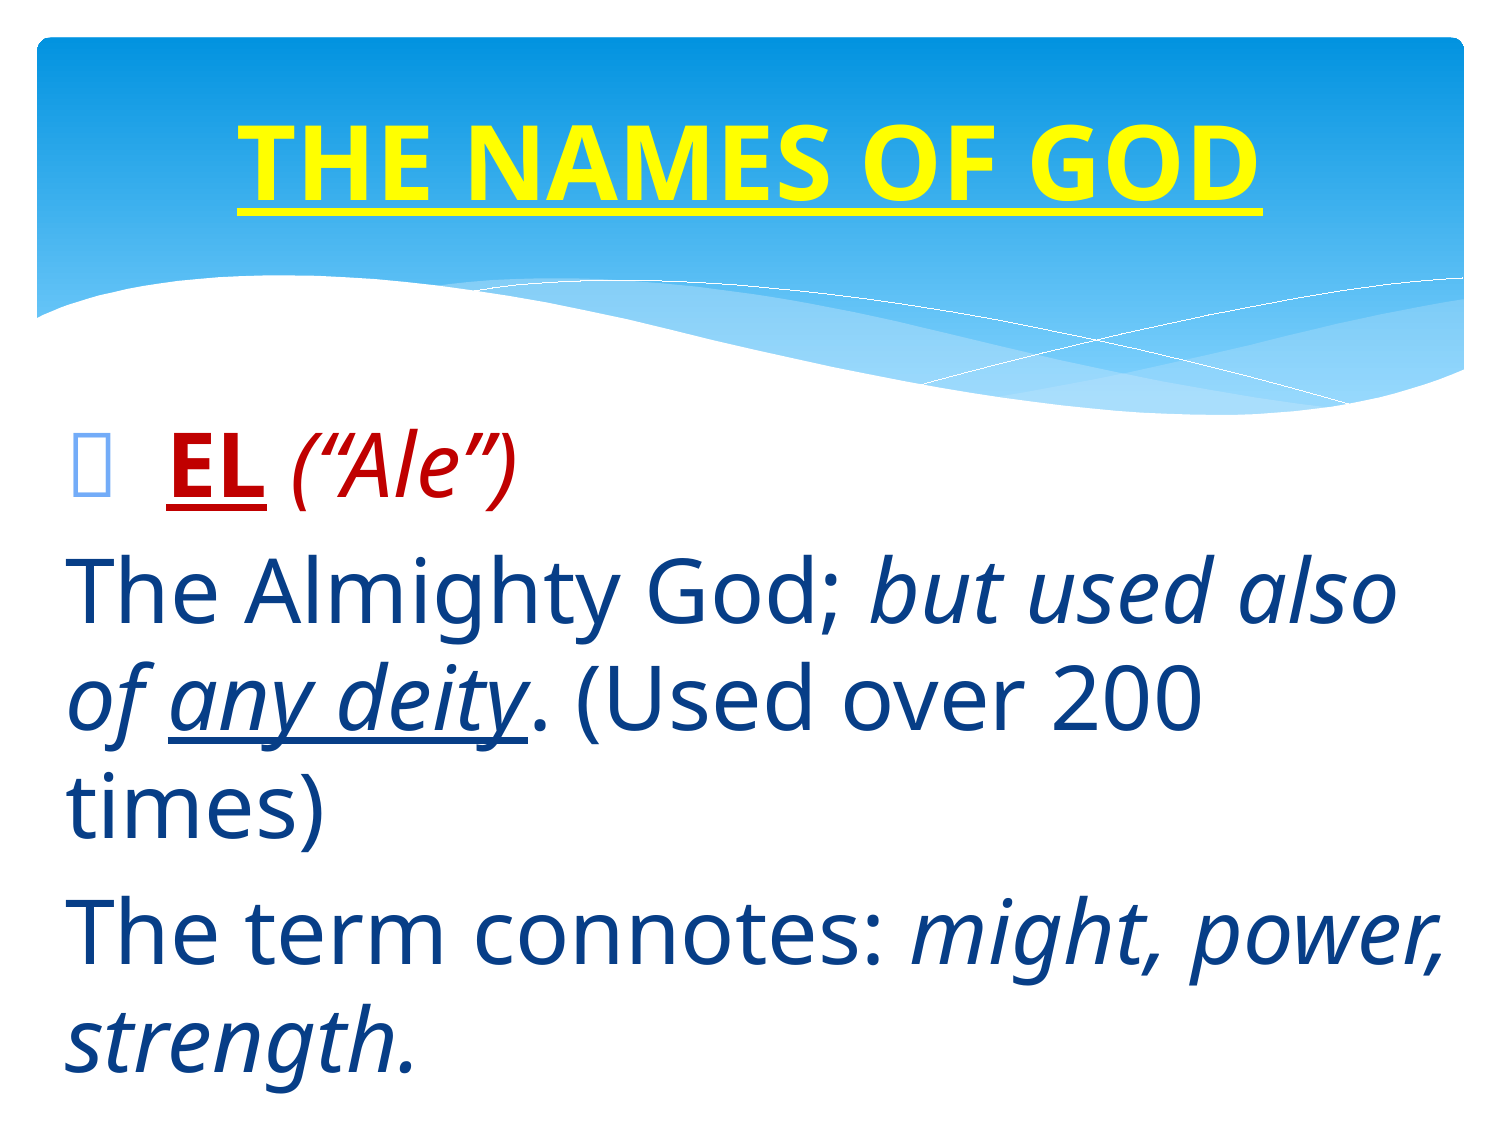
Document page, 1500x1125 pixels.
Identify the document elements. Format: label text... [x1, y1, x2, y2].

list  EL (“Ale”) The Almighty God; but used also of any deity. (Used over 200 times) The term connotes: might, power, strength. [50, 399, 1475, 1100]
title THE NAMES OF GOD [75, 55, 1425, 261]
